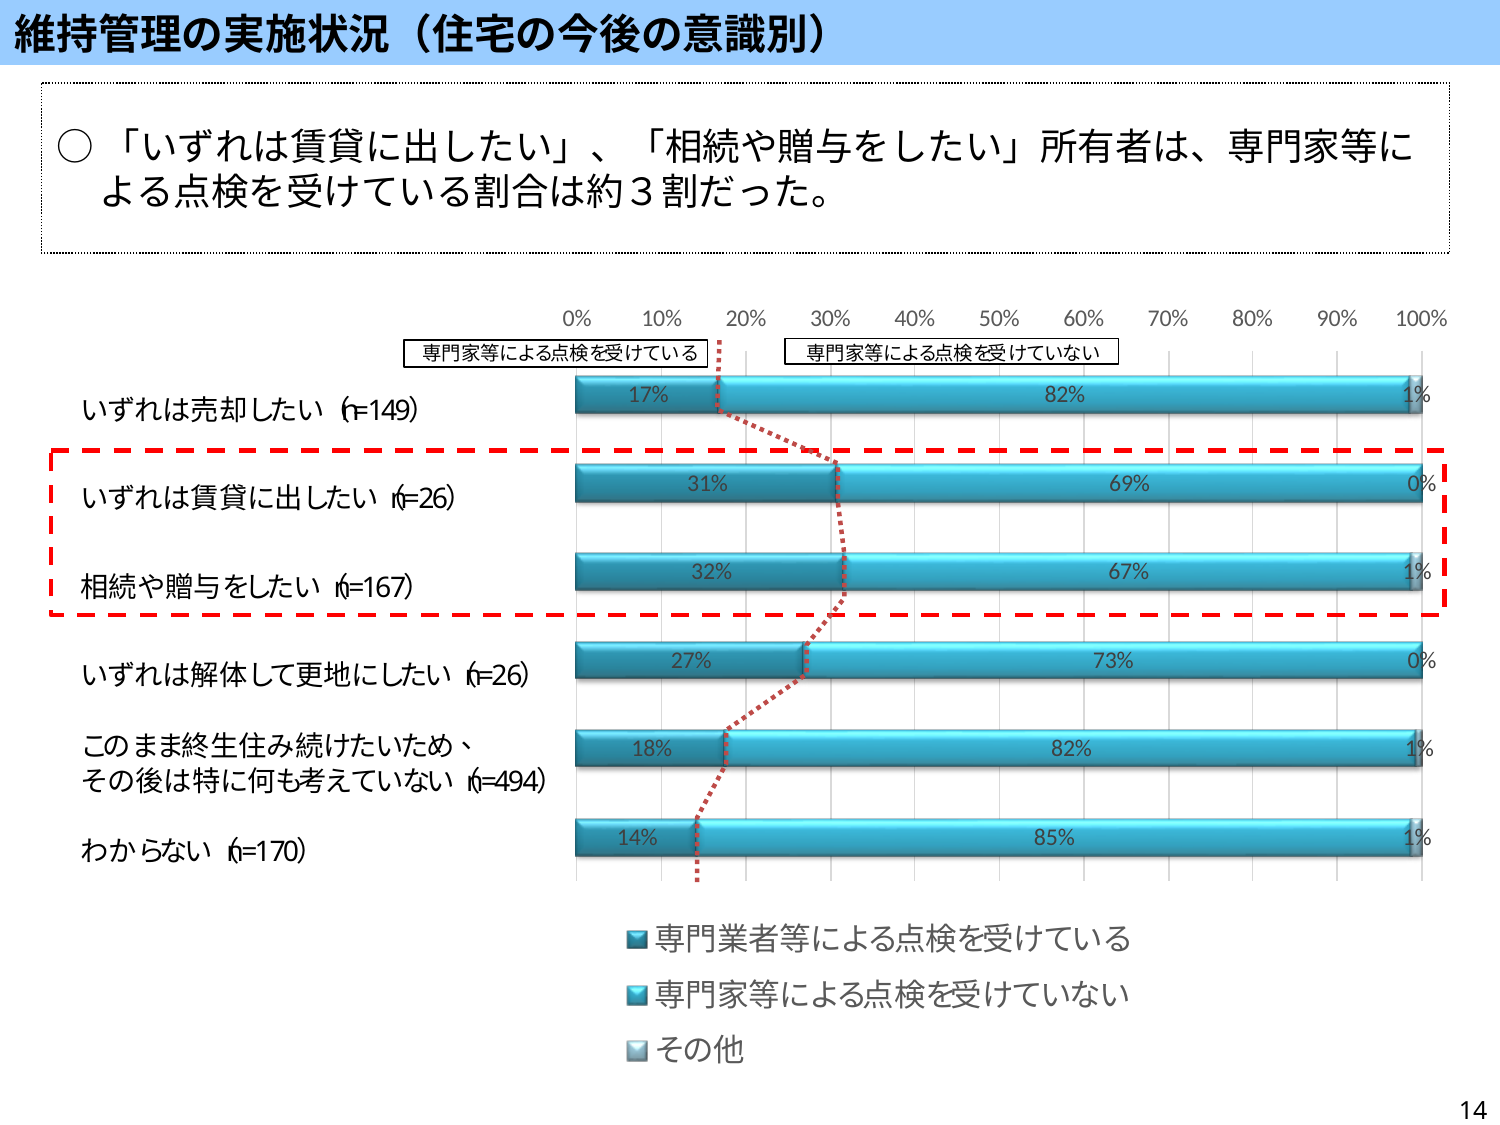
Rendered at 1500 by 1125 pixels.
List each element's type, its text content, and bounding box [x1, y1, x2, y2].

text_box ○「いずれは賃貸に出したい」、「相続や贈与をしたい」所有者は、専門家等による点検を受けている割合は約３割だった。 [41, 82, 1450, 247]
text_box 14 [1446, 1094, 1500, 1125]
text_box 維持管理の実施状況（住宅の今後の意識別） [0, 0, 1500, 65]
picture [41, 247, 1459, 1095]
